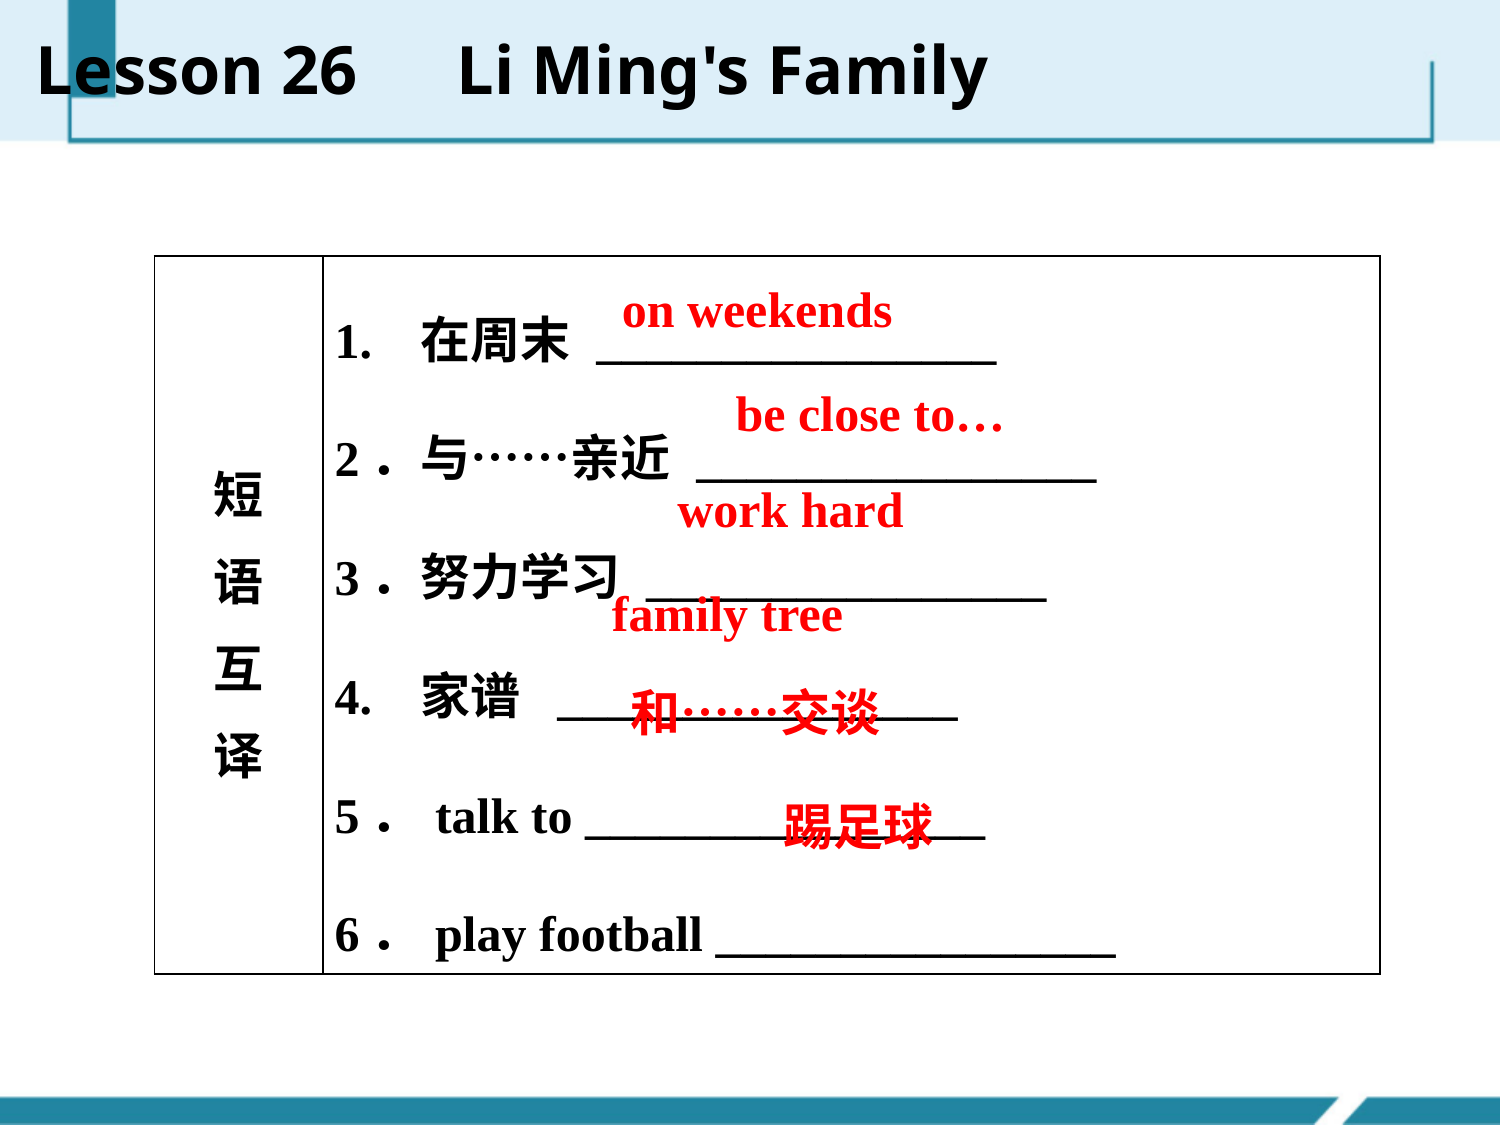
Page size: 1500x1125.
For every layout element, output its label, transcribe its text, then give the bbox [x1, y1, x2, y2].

text_box work hard [662, 470, 919, 546]
text_box 和……交谈 [616, 673, 896, 749]
table_header 短 语 互 译 [155, 257, 322, 973]
text_box 踢足球 [769, 788, 949, 864]
picture [0, 0, 1500, 1125]
text_box family tree [597, 574, 859, 649]
text_box be close to… [720, 374, 1021, 450]
table_header 1. 在周末 ________________ 2．与……亲近 ________________ 3．努力学习 ________________ 4. 家谱 ________________ 5．talk to ________________ 6．play football ________________ [324, 257, 1379, 973]
text_box on weekends [607, 269, 908, 345]
text_box Lesson 26 Li Ming's Family [21, 20, 1004, 116]
